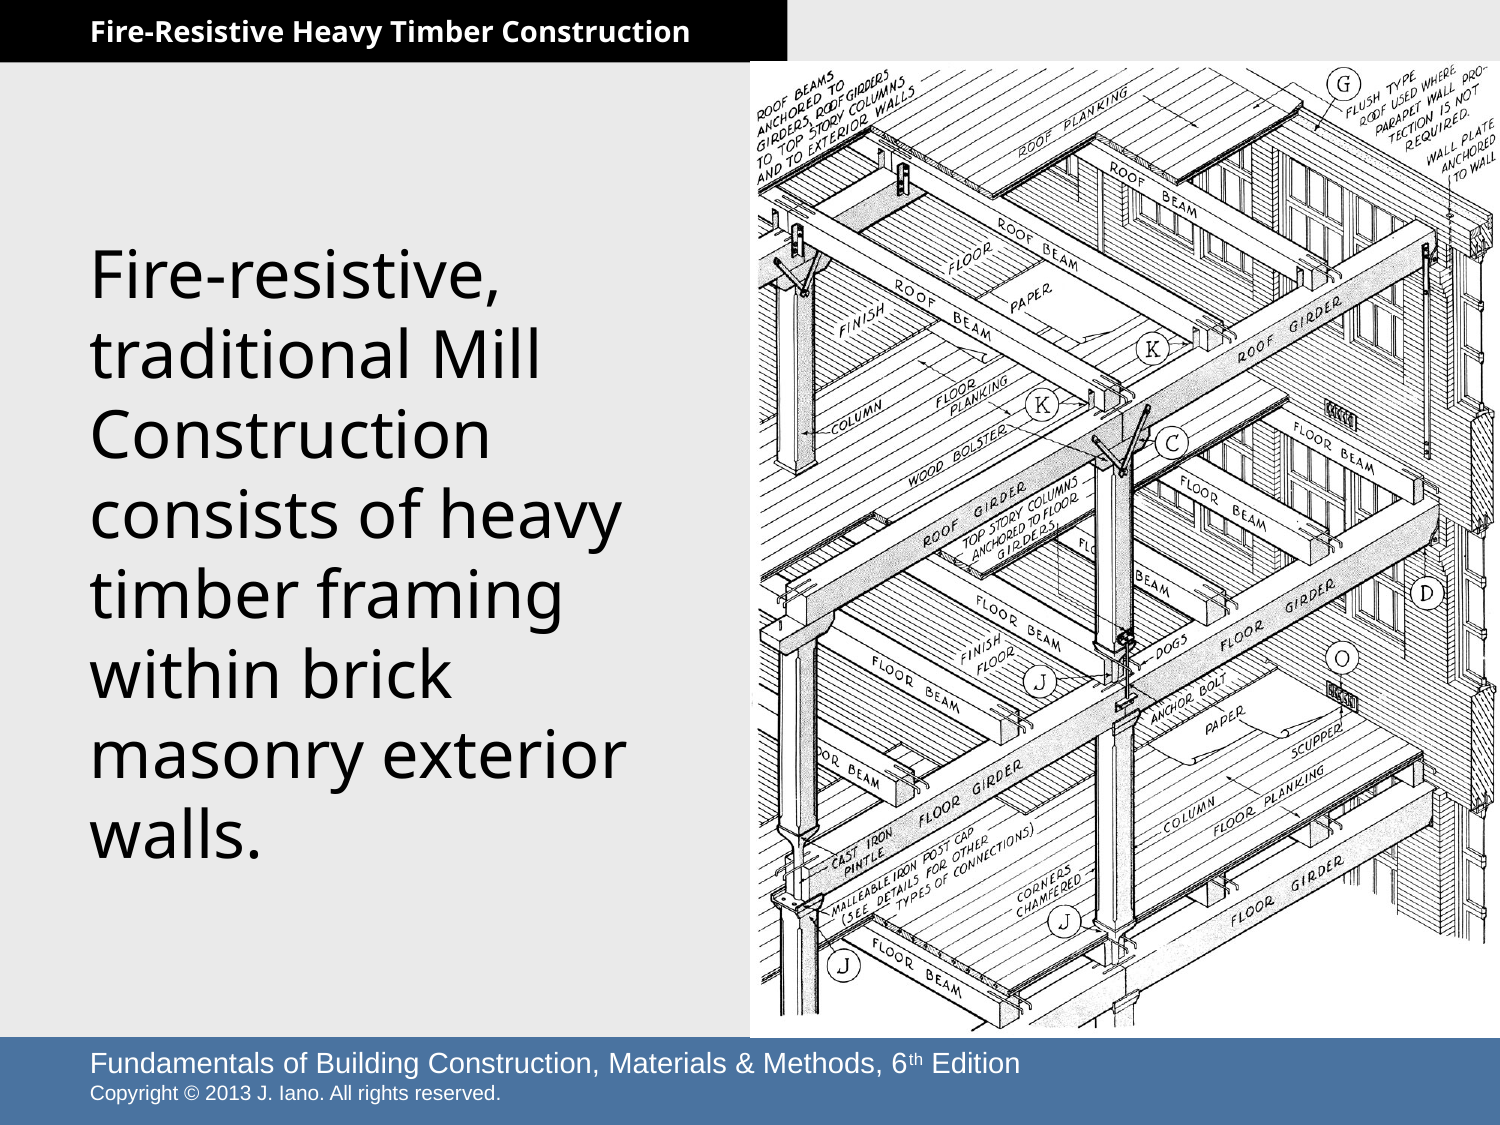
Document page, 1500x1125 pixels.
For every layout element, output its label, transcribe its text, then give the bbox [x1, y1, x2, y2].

list Fire-resistive, traditional Mill Construction consists of heavy timber framing within brick masonry exterior walls. [75, 224, 744, 806]
picture [0, 60, 1500, 1125]
